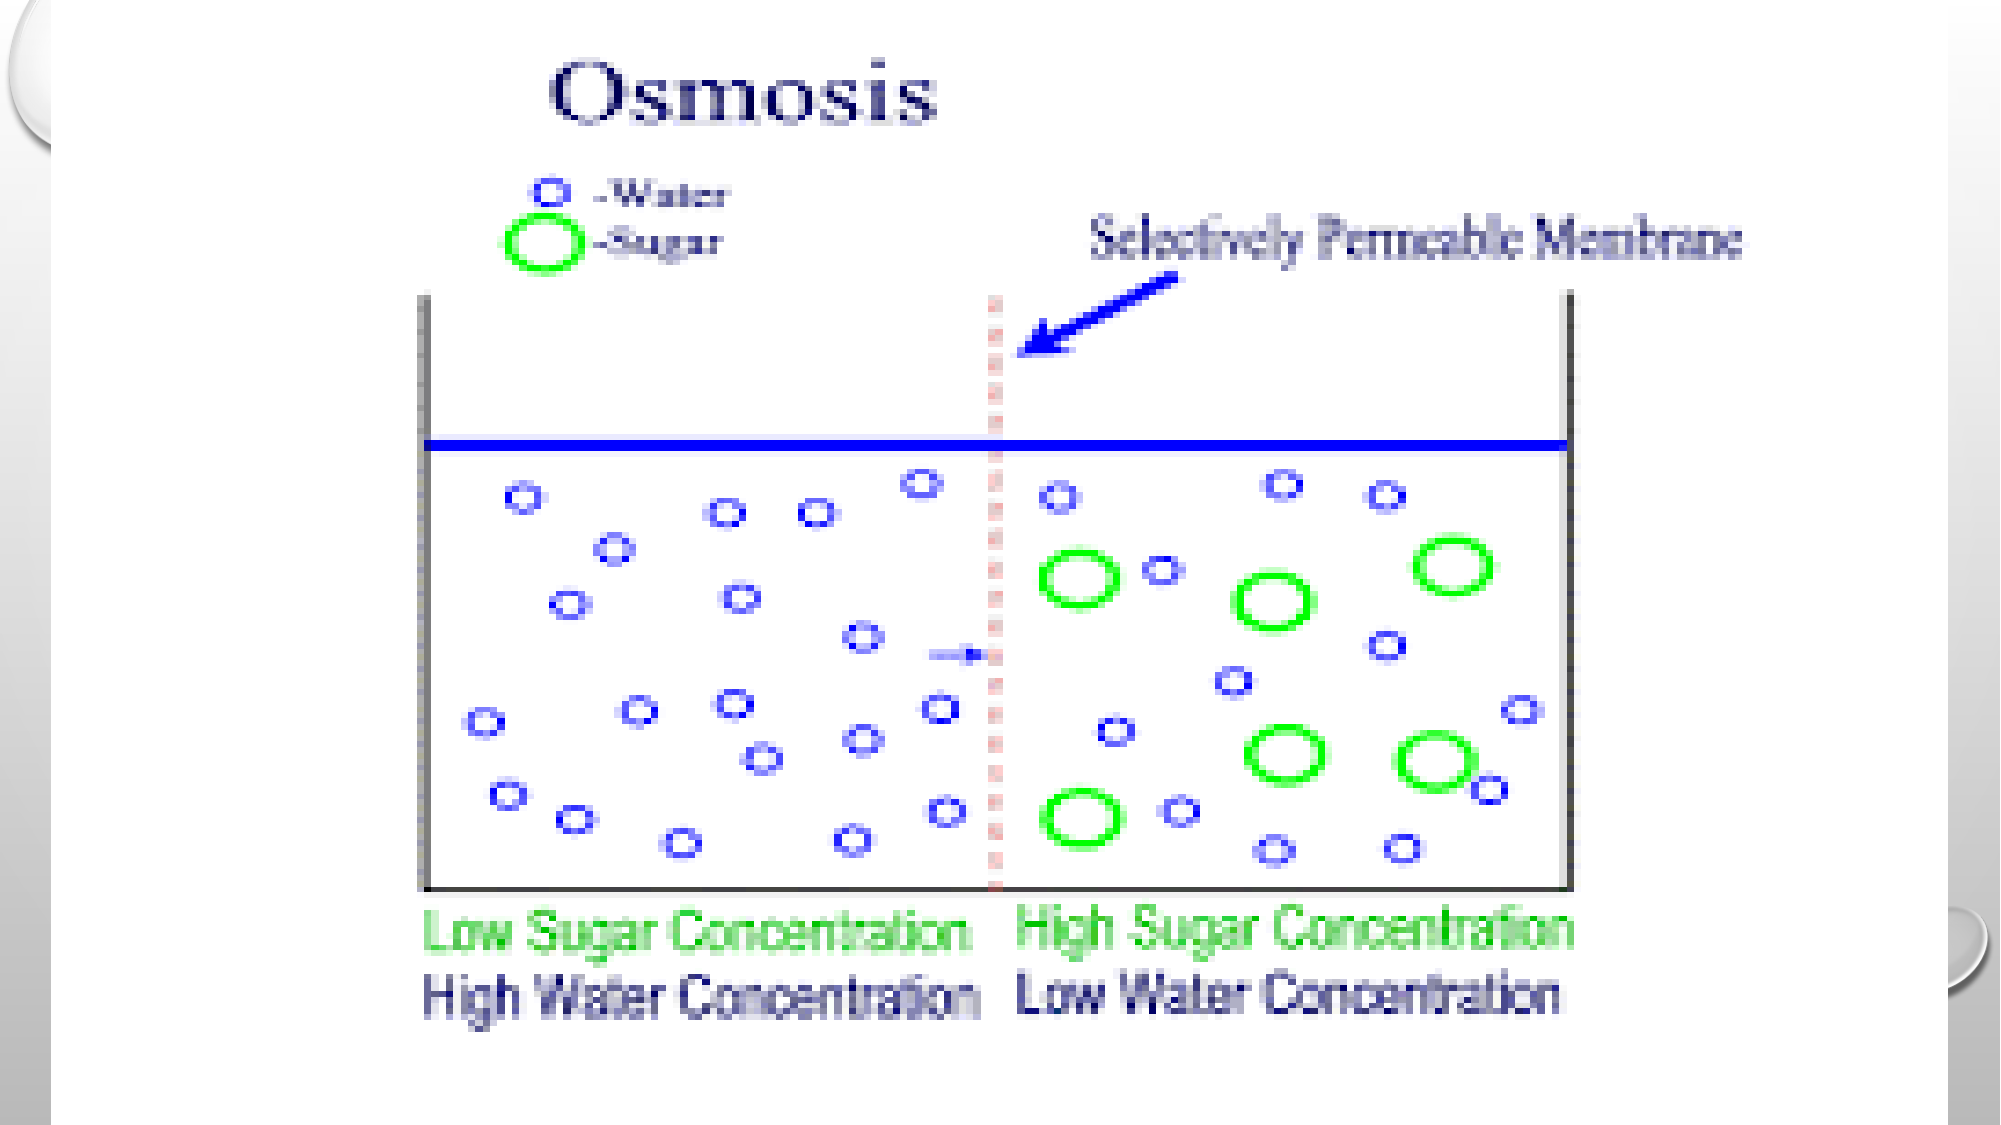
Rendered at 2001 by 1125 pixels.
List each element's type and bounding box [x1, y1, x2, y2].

picture [0, 0, 51, 1125]
picture [1949, 0, 2000, 1125]
list [51, 0, 1949, 1125]
